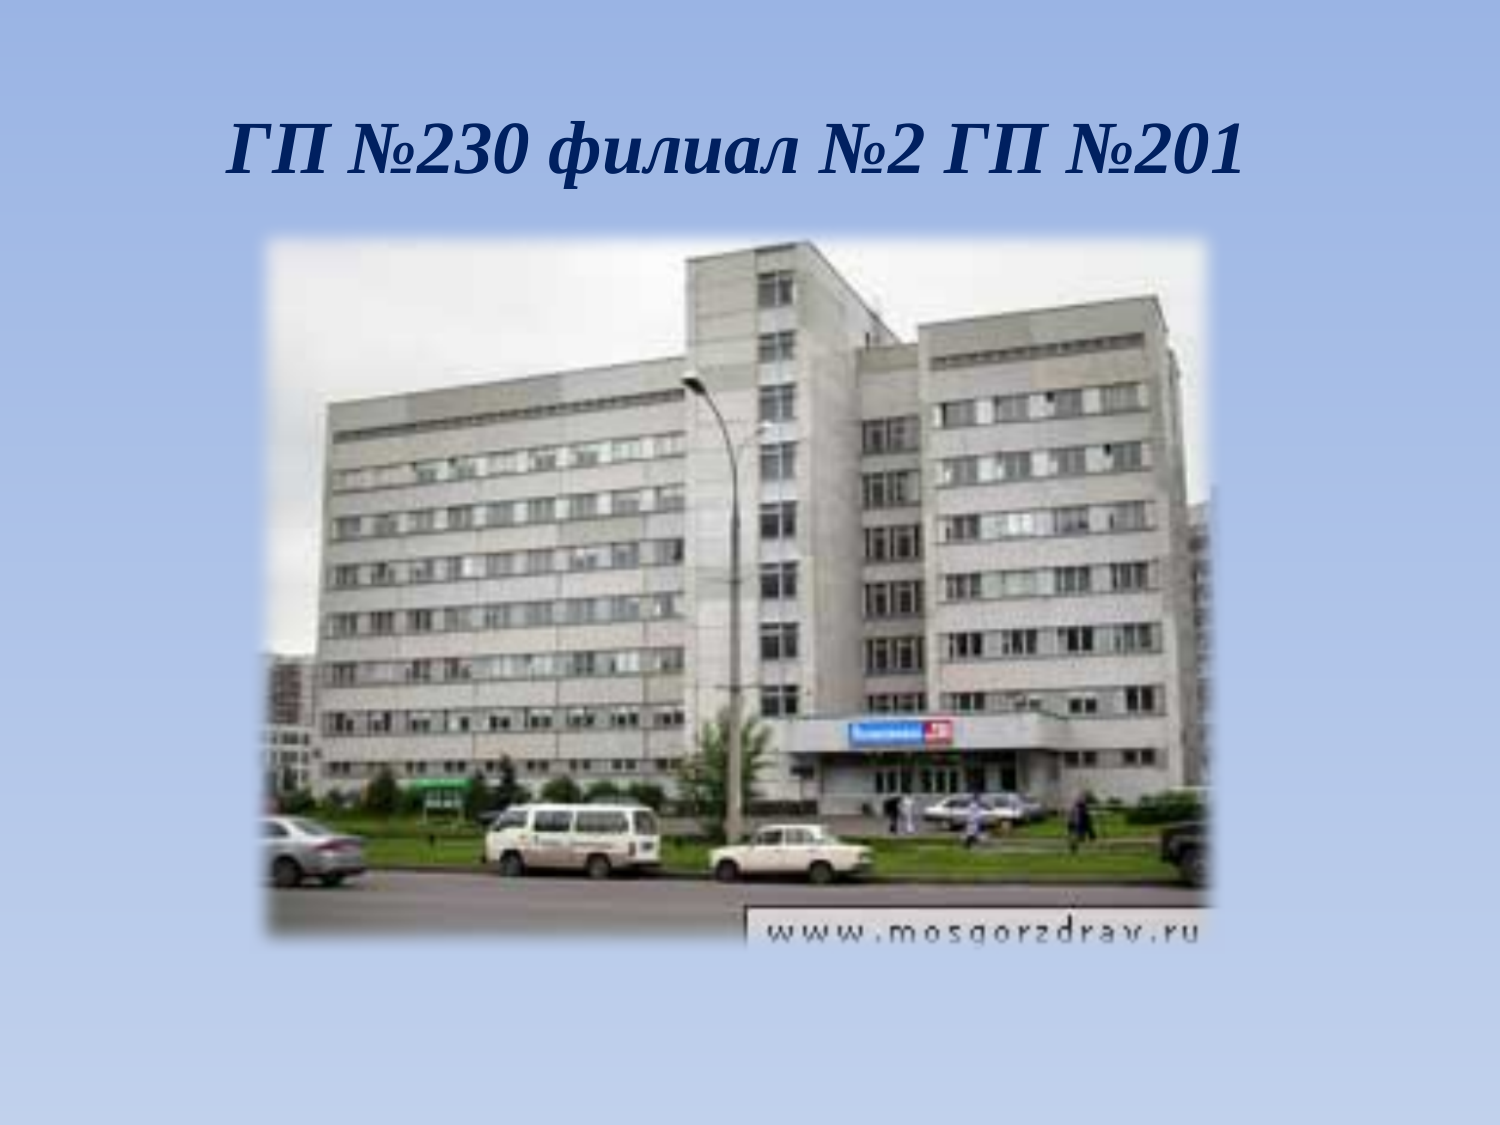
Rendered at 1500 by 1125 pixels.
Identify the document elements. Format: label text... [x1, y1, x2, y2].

title ГП №230 филиал №2 ГП №201 [62, 49, 1413, 238]
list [249, 221, 1226, 954]
